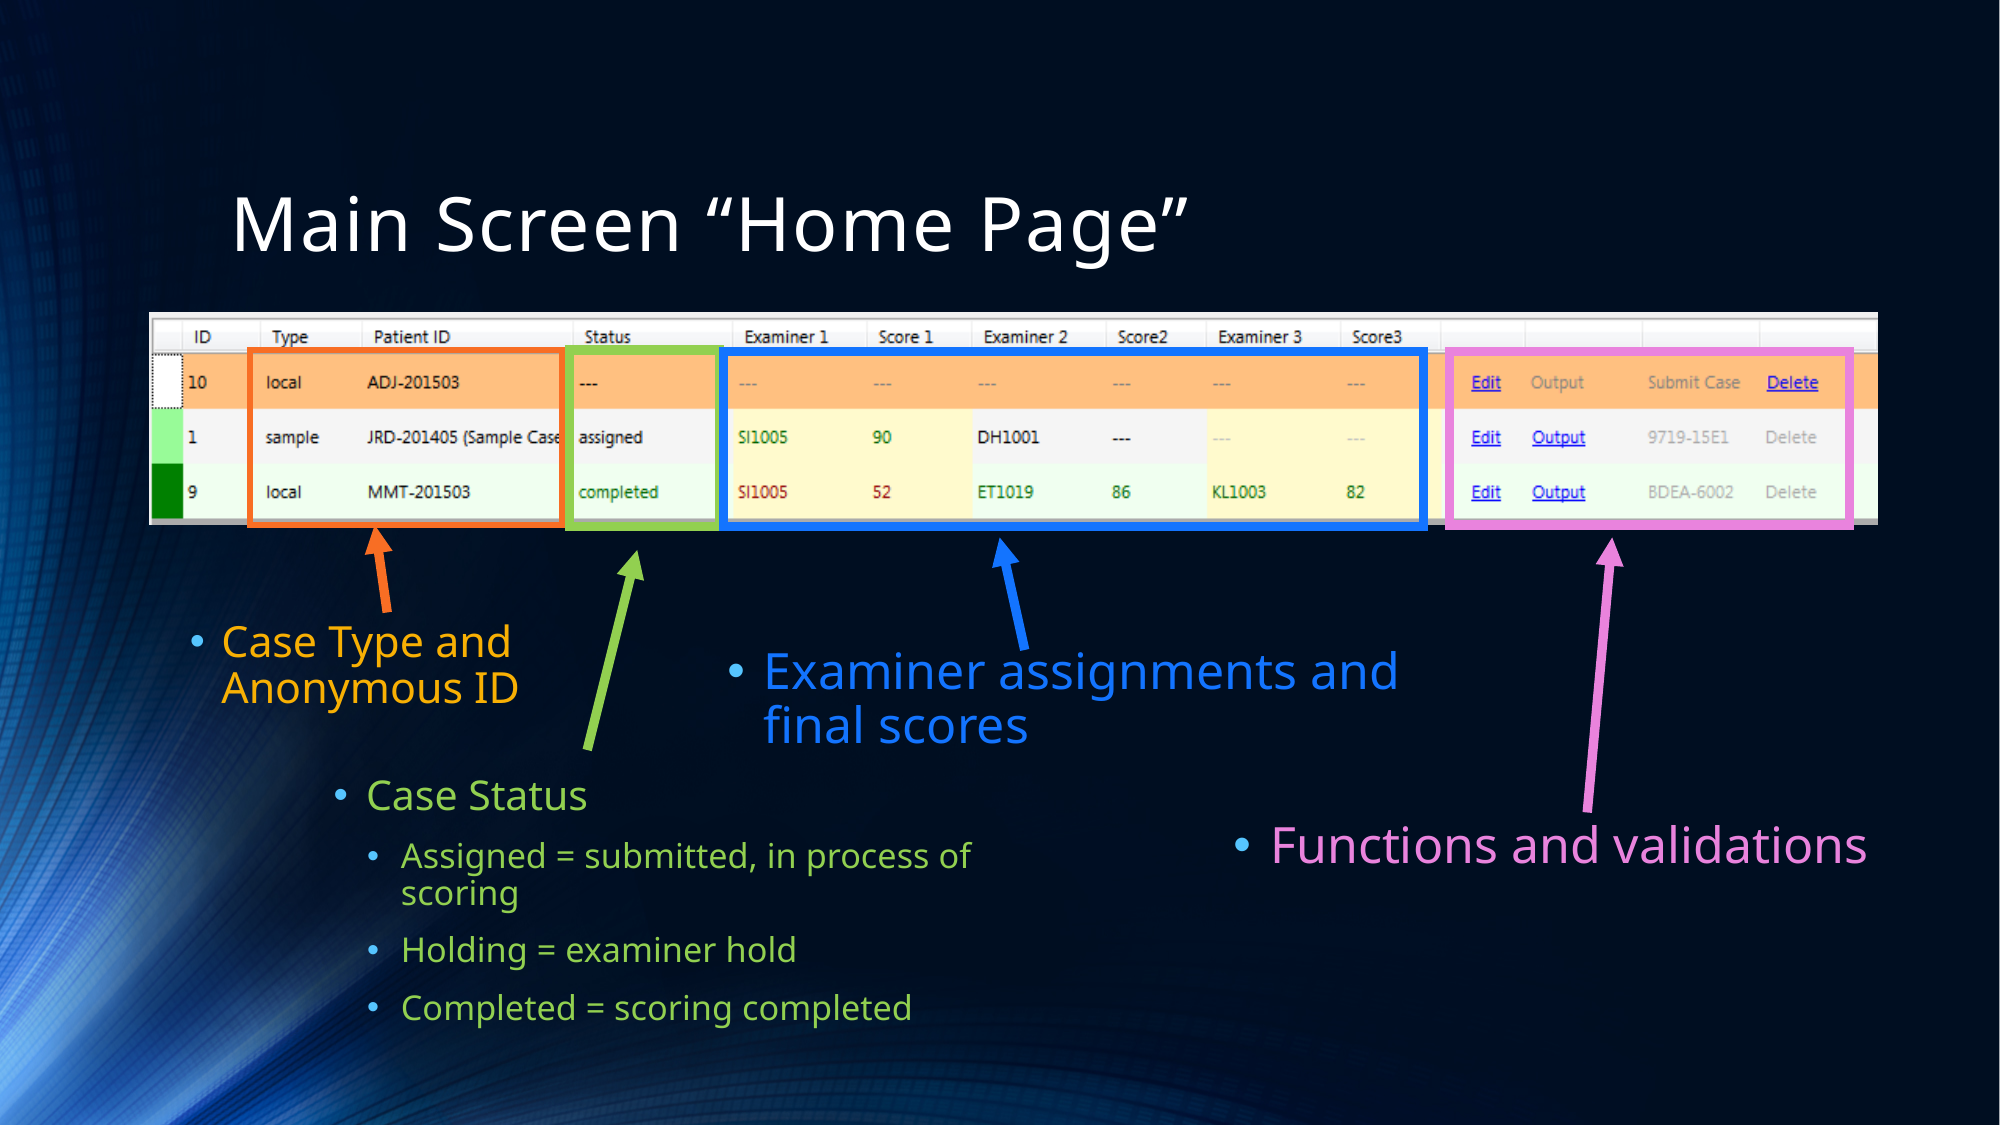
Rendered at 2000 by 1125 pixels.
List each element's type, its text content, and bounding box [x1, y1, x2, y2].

text_box Case Status Assigned = submitted, in process of scoring Holding = examiner hold Completed = scoring completed [318, 767, 1019, 1037]
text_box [999, 537, 1025, 650]
picture [0, 0, 2000, 1125]
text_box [587, 549, 638, 750]
title Main Screen “Home Page” [215, 50, 1716, 275]
text_box Examiner assignments and final scores [712, 639, 1450, 788]
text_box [1587, 537, 1613, 813]
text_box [374, 524, 388, 613]
text_box Functions and validations [1218, 812, 1956, 961]
list Case Type and Anonymous ID [174, 612, 575, 788]
